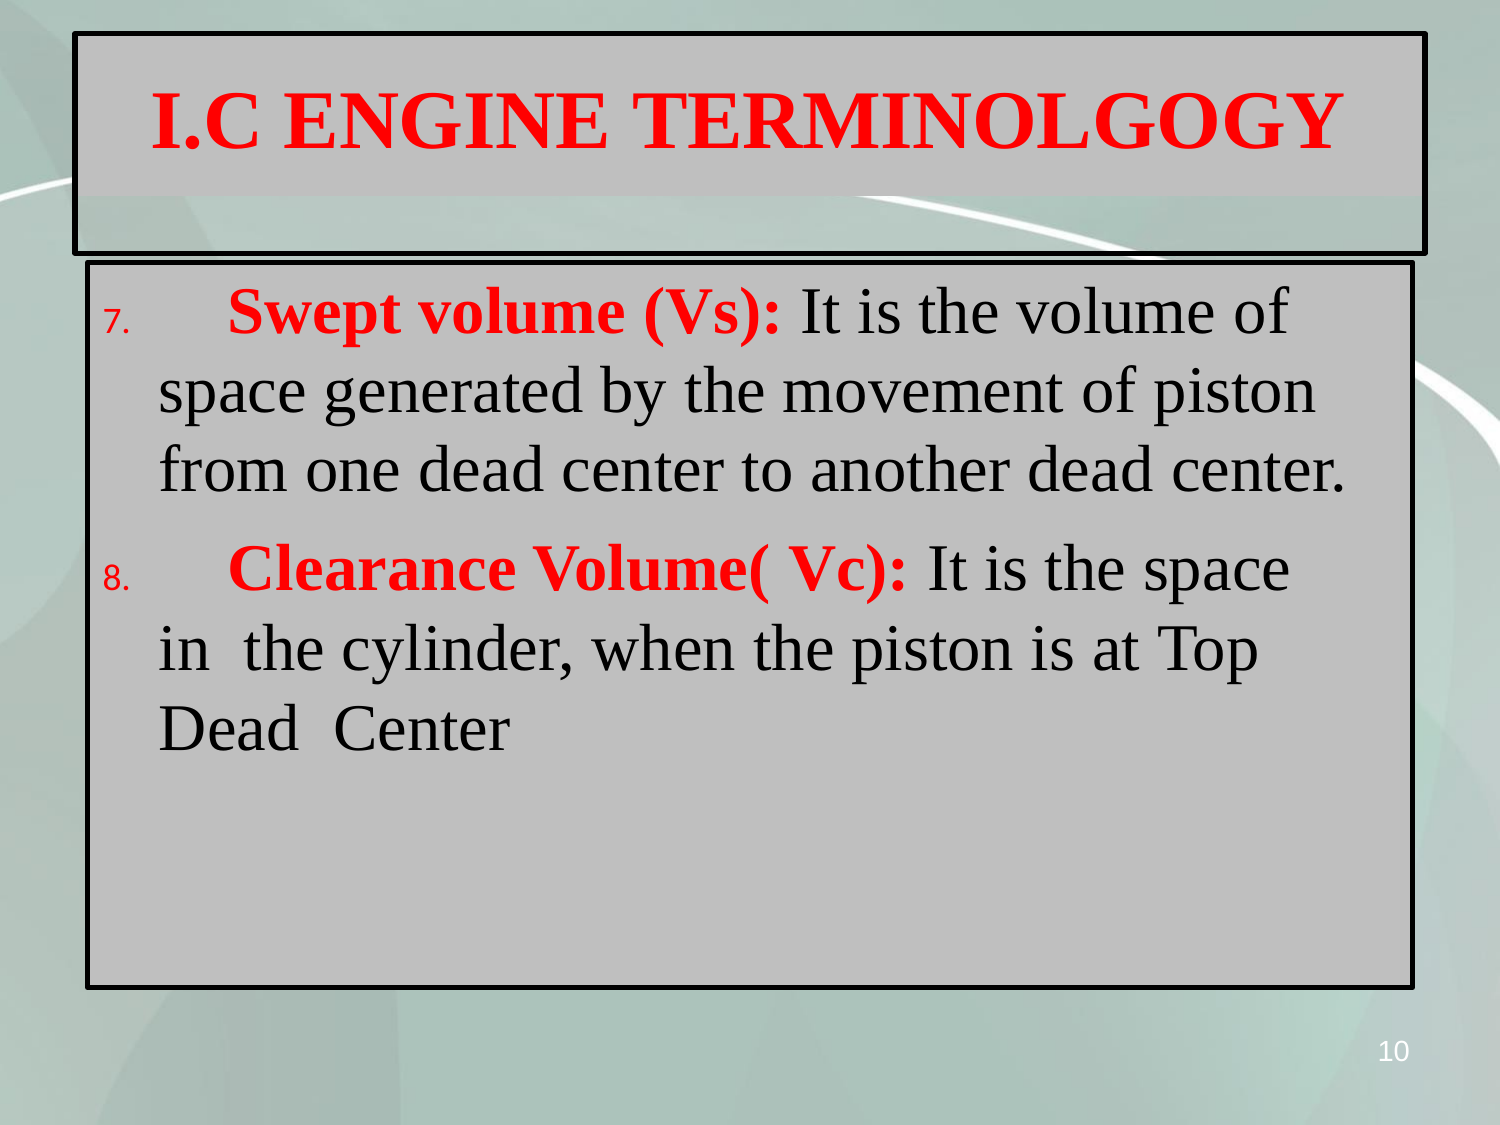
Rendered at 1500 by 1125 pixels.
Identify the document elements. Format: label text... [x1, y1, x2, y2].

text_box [84, 259, 1416, 991]
text_box 10 [1375, 1032, 1413, 1068]
title I.C ENGINE TERMINOLGOGY [75, 33, 1425, 254]
picture [0, 0, 1500, 1125]
